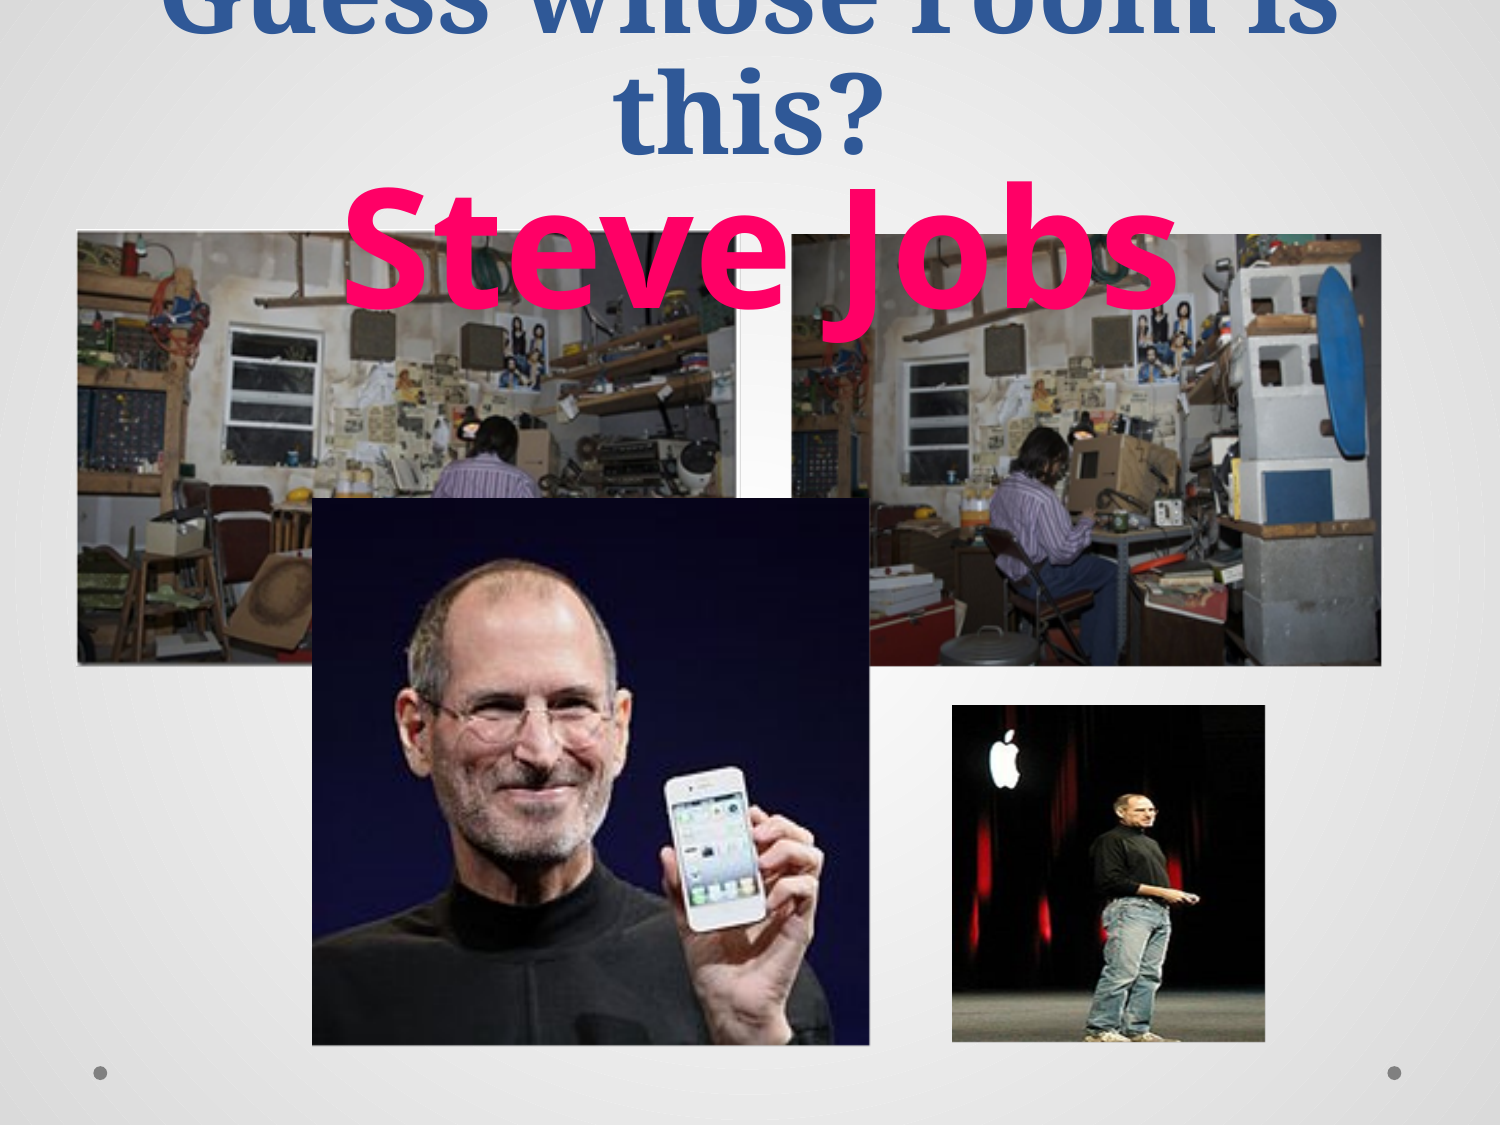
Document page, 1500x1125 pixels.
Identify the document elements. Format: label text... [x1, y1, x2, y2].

text_box Steve Jobs [206, 172, 1317, 350]
picture [951, 705, 1267, 1044]
picture [76, 229, 1385, 1049]
title Guess whose room is this? [75, 42, 1425, 185]
